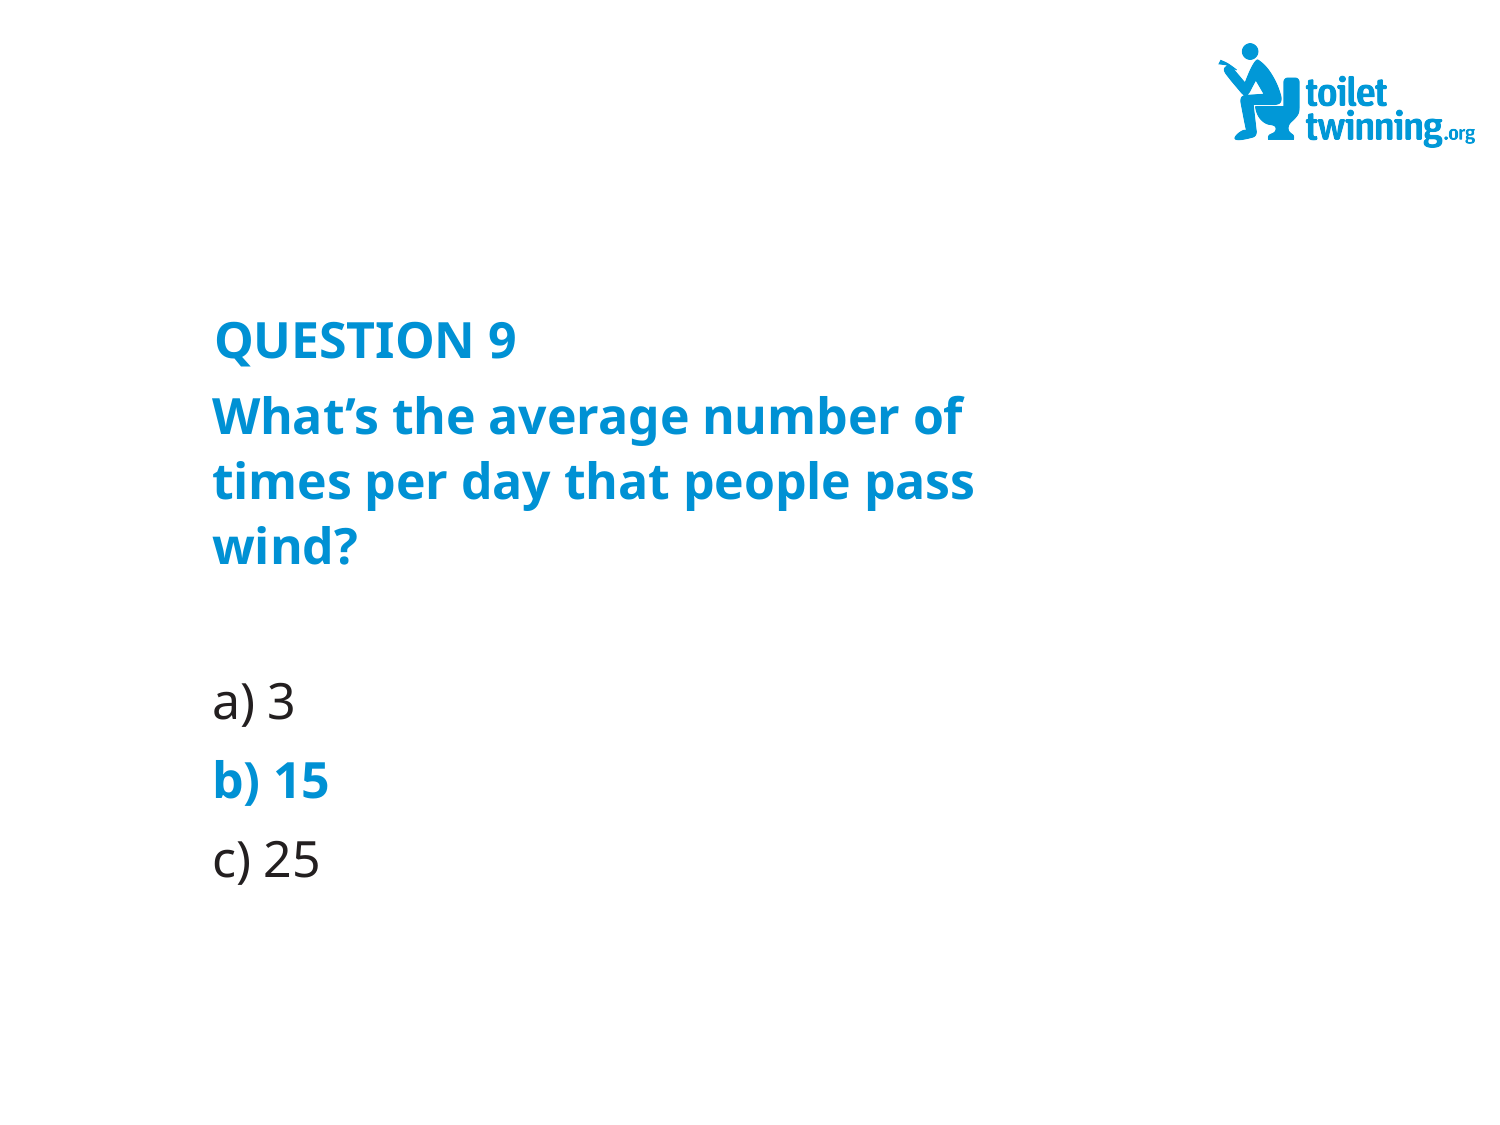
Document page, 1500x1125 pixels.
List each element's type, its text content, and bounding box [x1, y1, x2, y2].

text_box QUESTION 9 What’s the average number of times per day that people pass wind? a) 3 b) 15 c) 25 [197, 296, 1124, 895]
picture [1218, 43, 1254, 80]
picture [1218, 43, 1475, 148]
picture [1250, 84, 1261, 94]
